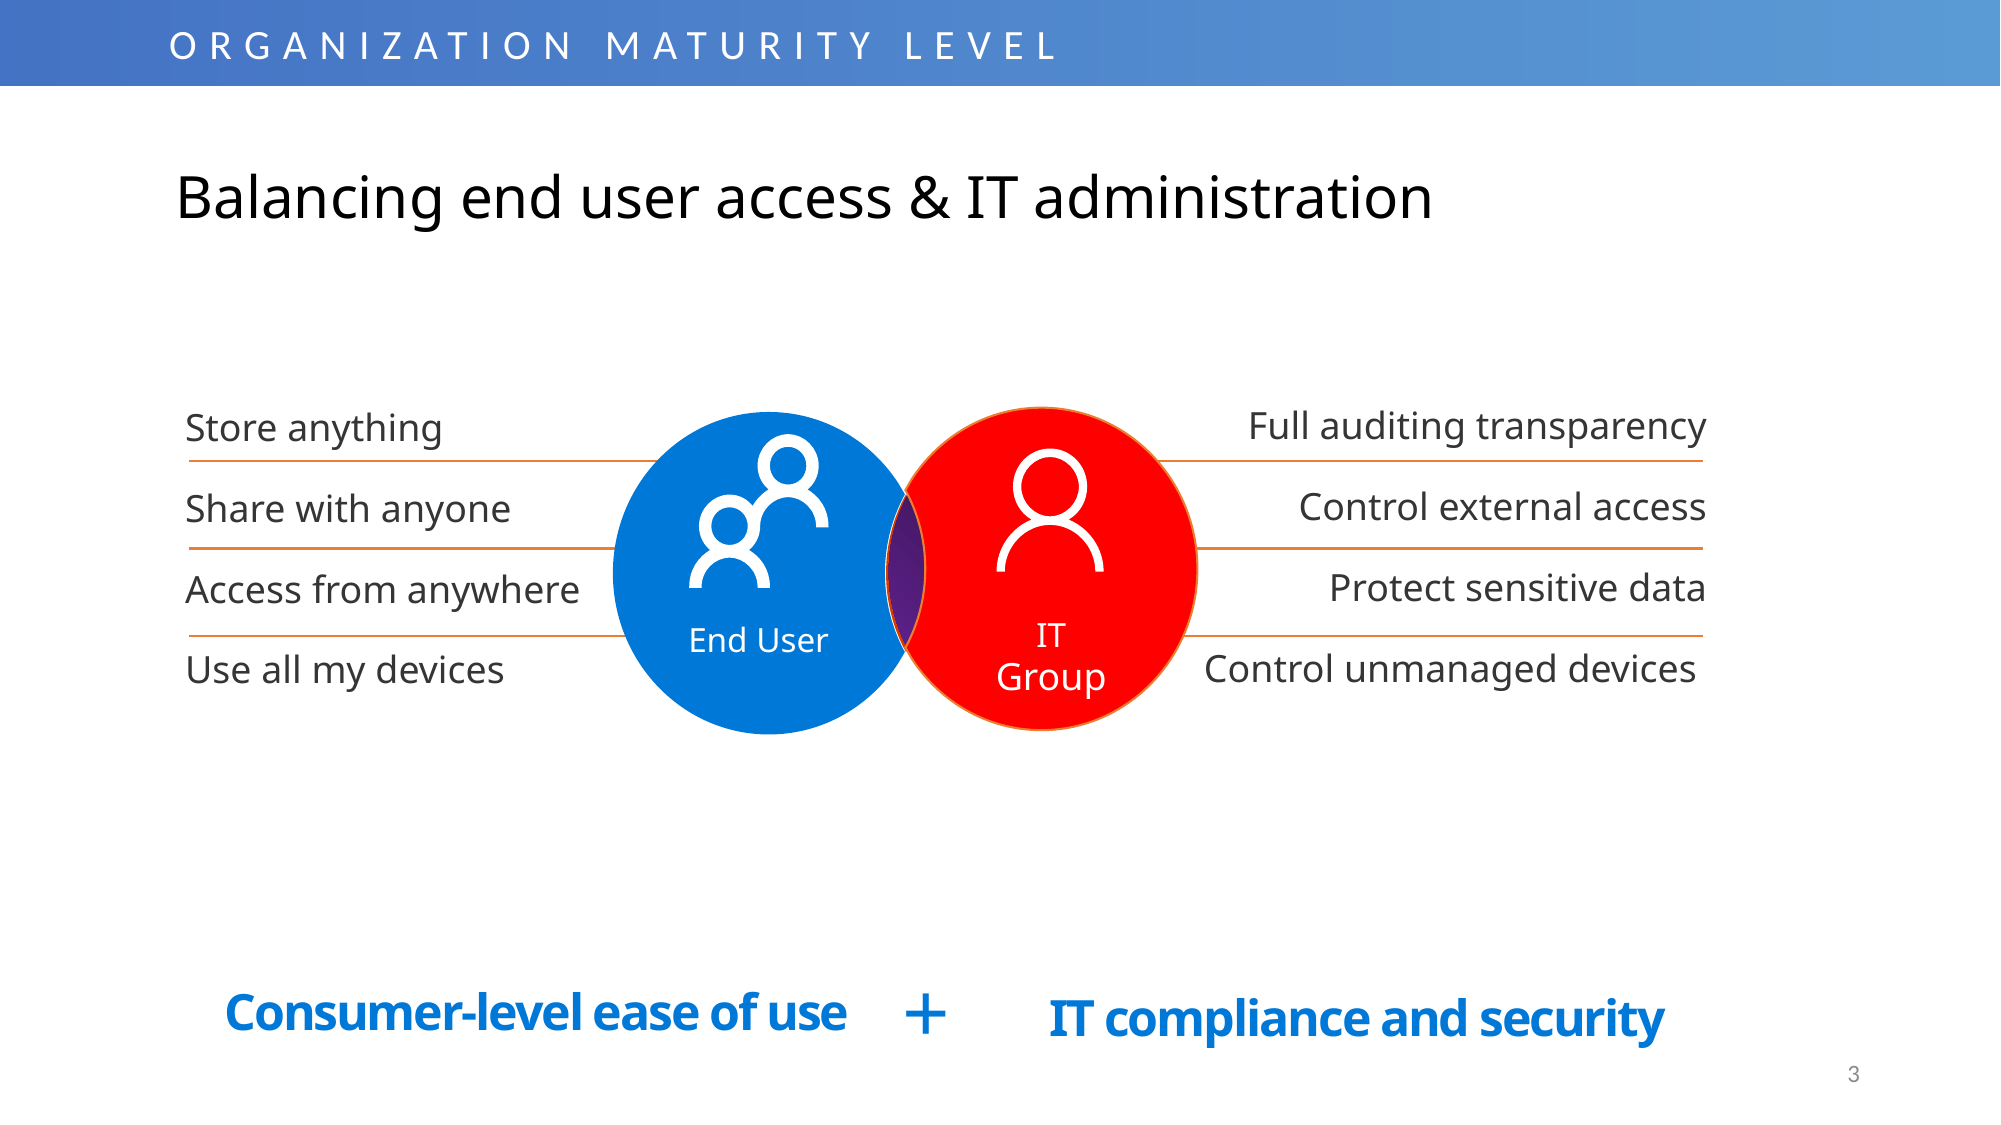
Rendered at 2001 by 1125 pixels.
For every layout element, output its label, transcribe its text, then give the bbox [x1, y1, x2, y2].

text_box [160, 122, 1732, 1075]
list Organization maturity level [0, 0, 2000, 86]
slide_number 3 [1425, 1042, 1875, 1103]
